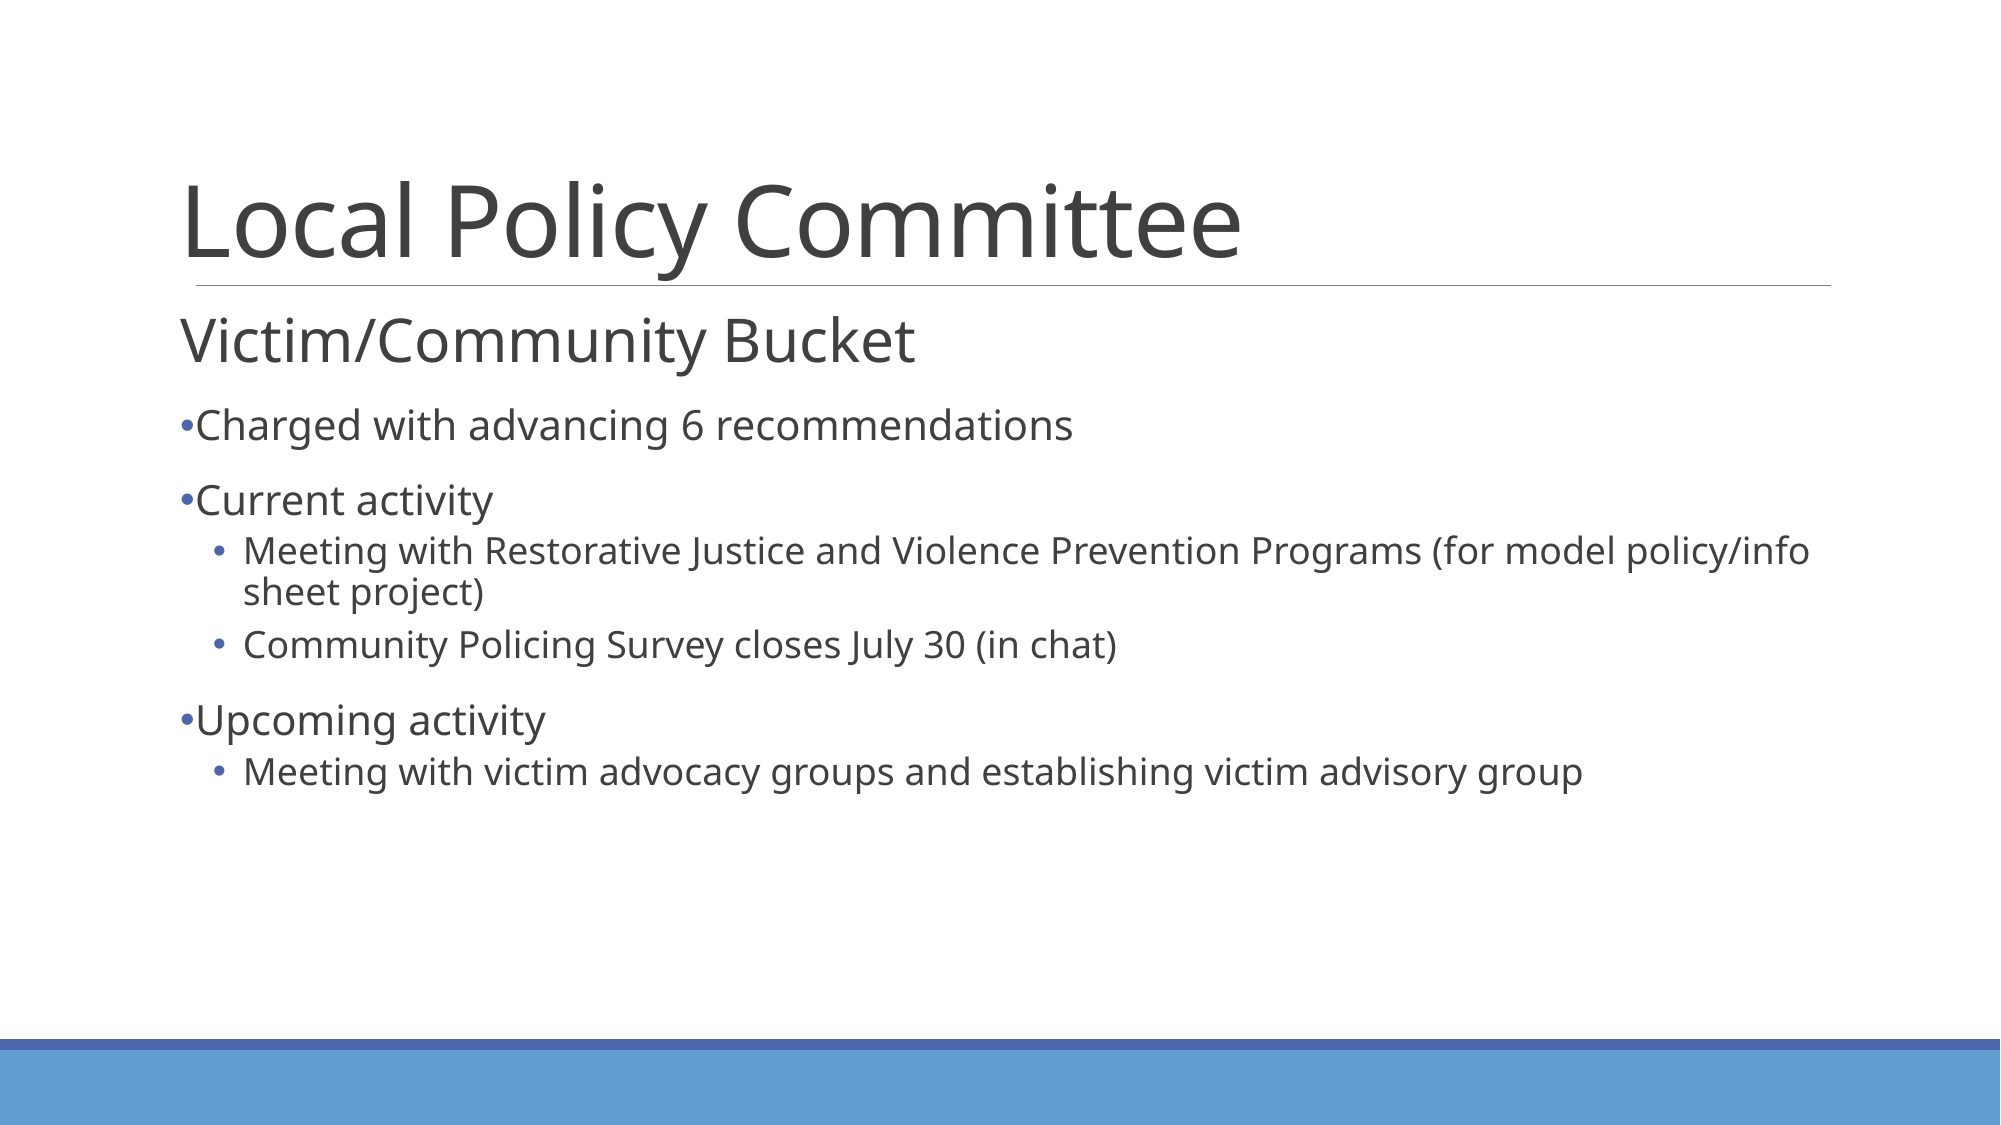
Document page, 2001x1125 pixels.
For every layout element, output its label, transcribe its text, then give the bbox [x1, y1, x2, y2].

list Victim/Community Bucket Charged with advancing 6 recommendations Current activity Meeting with Restorative Justice and Violence Prevention Programs (for model policy/info sheet project) Community Policing Survey closes July 30 (in chat) Upcoming activity Meeting with victim advocacy groups and establishing victim advisory group [180, 302, 1830, 963]
title Local Policy Committee [164, 47, 1815, 285]
